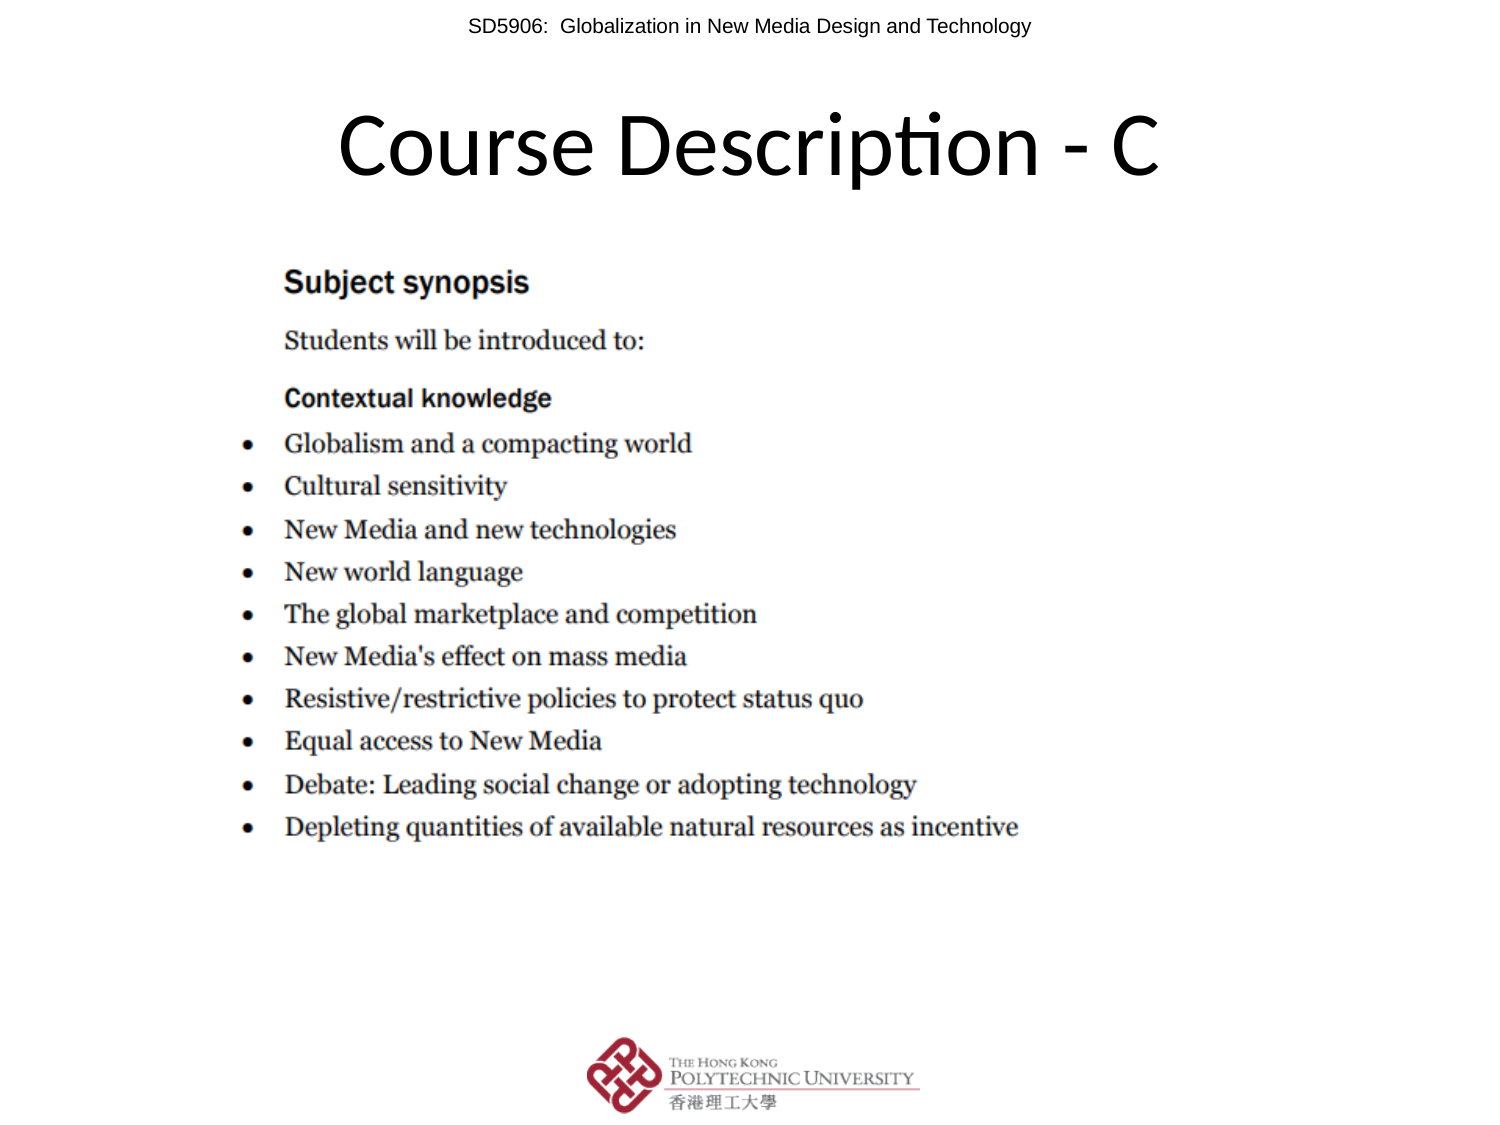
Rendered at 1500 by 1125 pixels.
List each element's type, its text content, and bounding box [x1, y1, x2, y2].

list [222, 262, 1278, 851]
picture [587, 1037, 920, 1114]
title Course Description - C [75, 45, 1425, 233]
